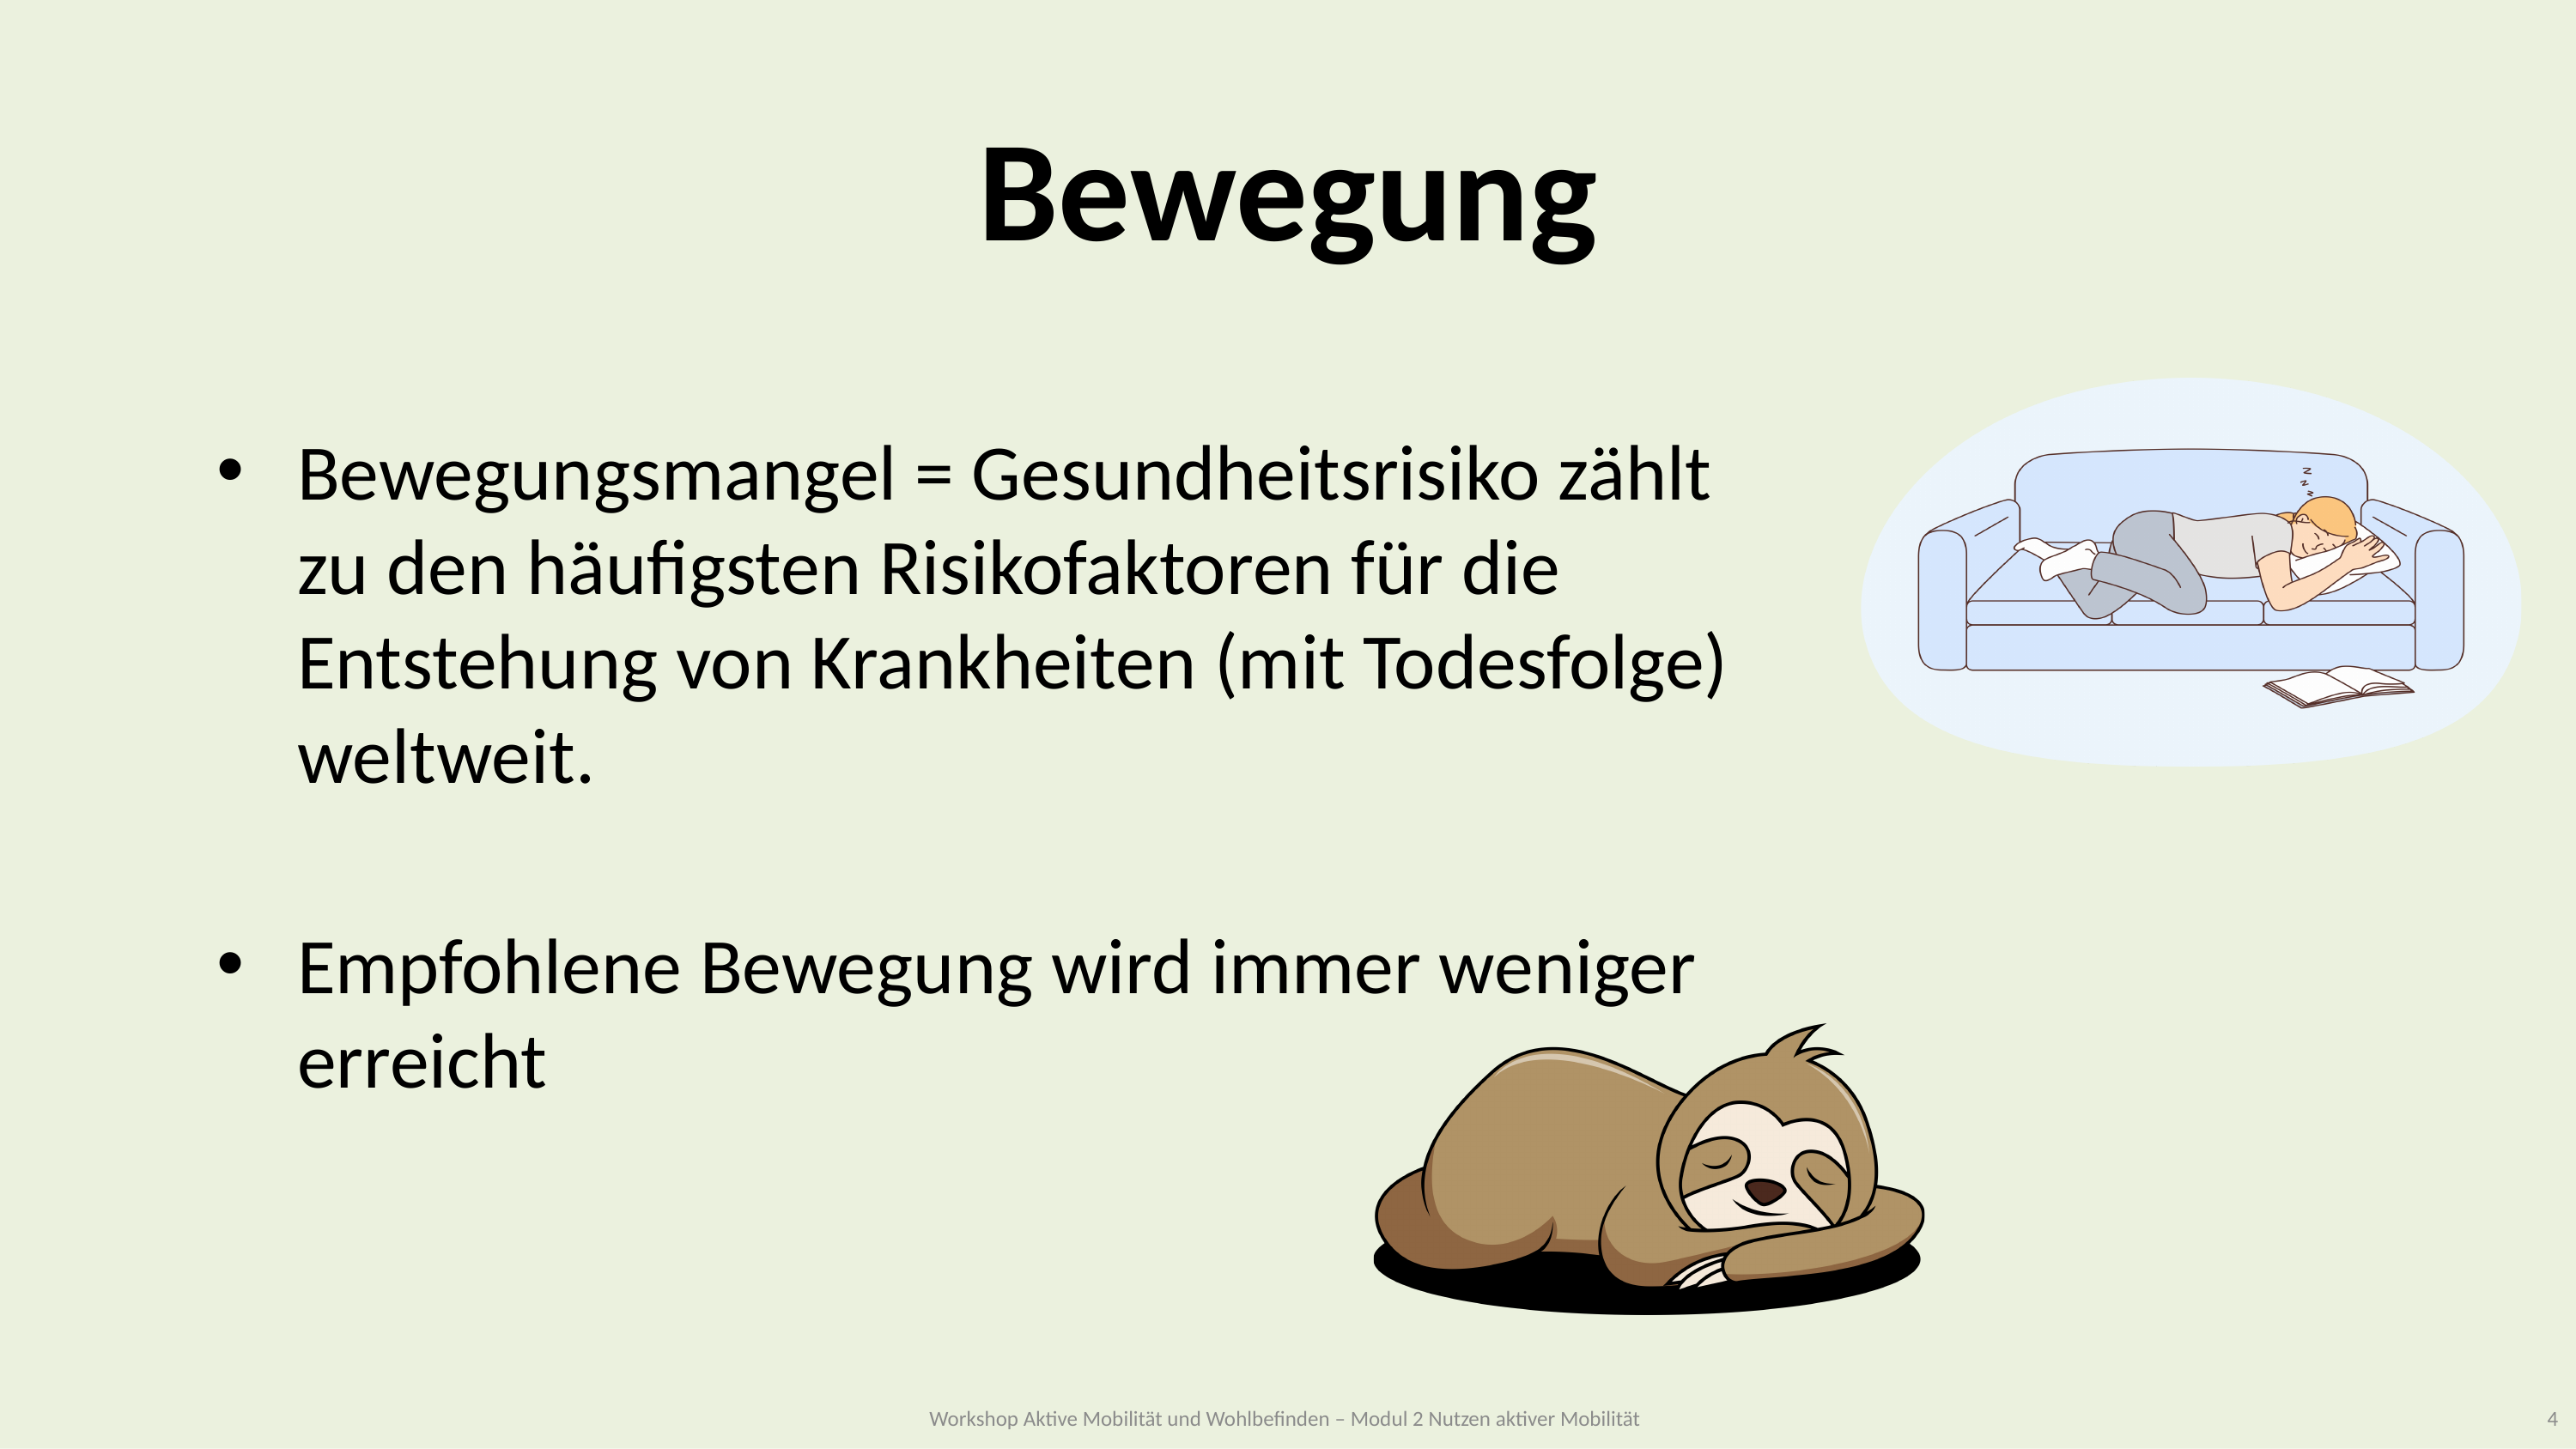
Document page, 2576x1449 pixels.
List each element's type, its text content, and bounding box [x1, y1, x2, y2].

slide_number 4 [2270, 1391, 2572, 1444]
text_box [1373, 1023, 1925, 1315]
title Bewegung [129, 103, 2447, 264]
footer Workshop Aktive Mobilität und Wohlbefinden – Modul 2 Nutzen aktiver Mobilität [375, 1391, 2196, 1444]
text_box [1861, 378, 2522, 767]
text_box Bewegungsmangel = Gesundheitsrisiko zählt zu den häufigsten Risikofaktoren für die Entstehung von Krankheiten (mit Todesfolge) weltweit. Empfohlene Bewegung wird immer weniger erreicht [204, 415, 1760, 1110]
